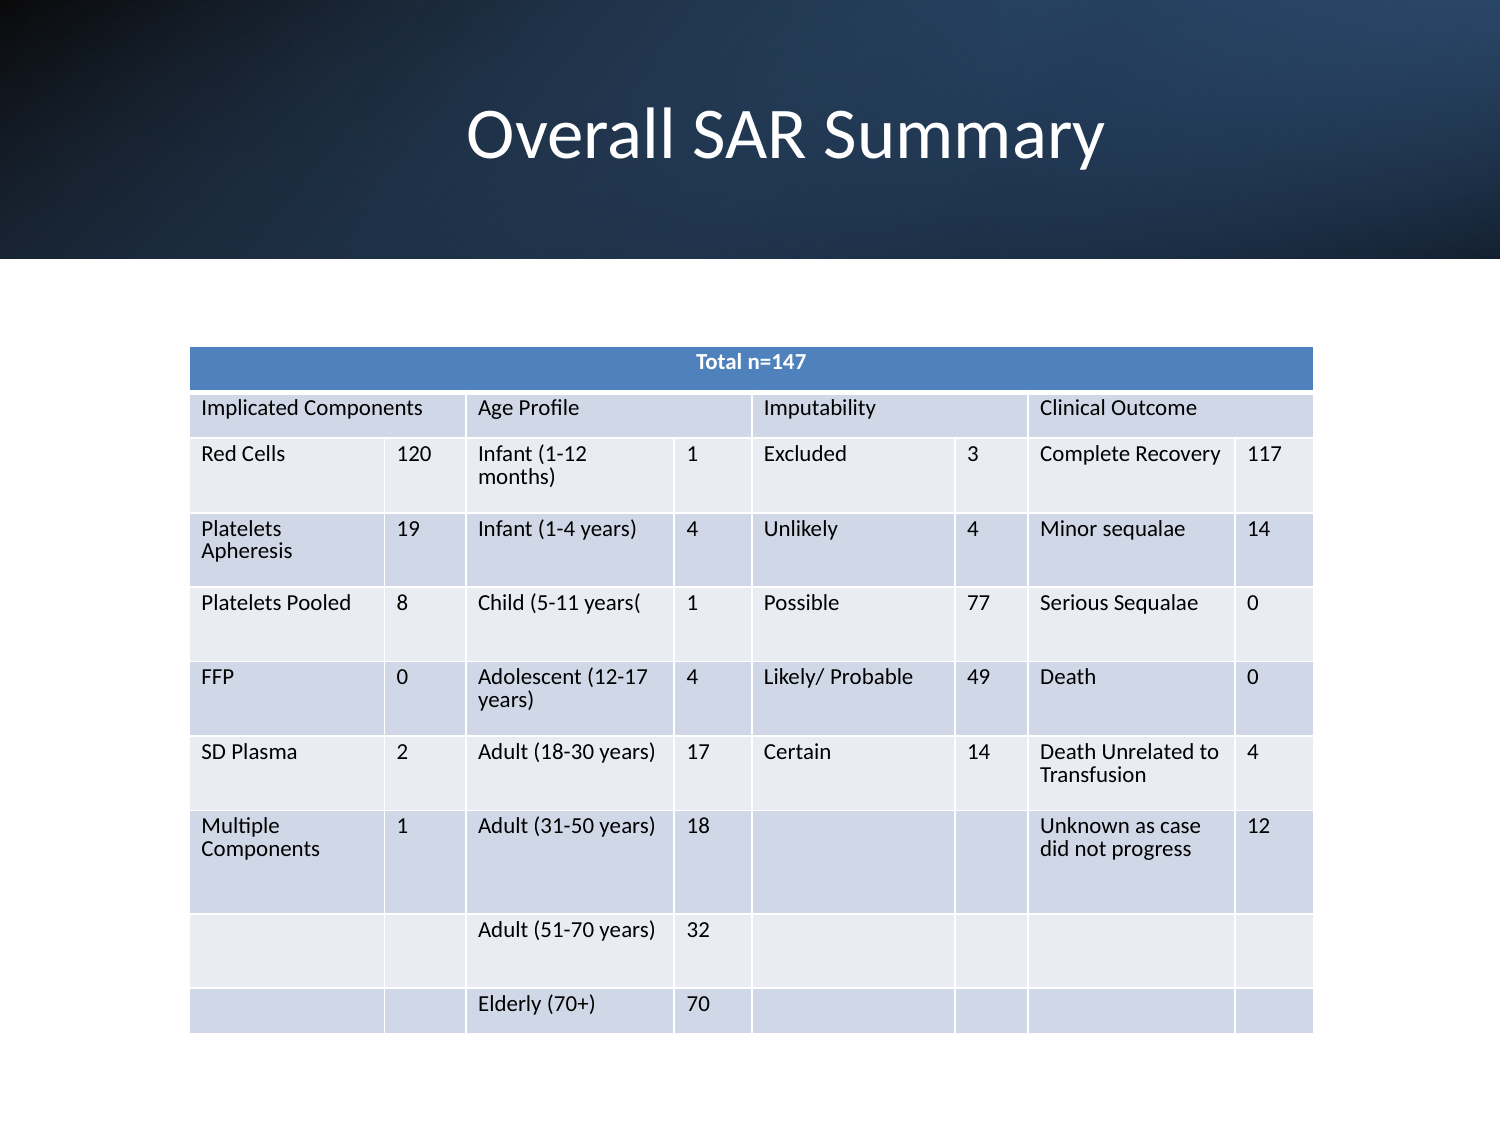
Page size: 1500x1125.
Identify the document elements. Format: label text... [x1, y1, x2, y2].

table_cell [956, 989, 1027, 1033]
table_cell [1029, 989, 1234, 1033]
table_cell 4 [675, 514, 751, 586]
table_cell Adolescent (12-17 years) [467, 662, 673, 735]
table_cell 14 [956, 737, 1027, 810]
table_cell 4 [675, 662, 751, 735]
table_cell Death Unrelated to Transfusion [1029, 737, 1234, 810]
table_cell SD Plasma [190, 737, 384, 810]
table_cell Certain [753, 737, 954, 810]
table_cell [753, 915, 954, 987]
table_cell 77 [956, 588, 1027, 661]
table_cell 120 [385, 439, 465, 512]
table_cell Implicated Components [190, 395, 465, 437]
table_cell 19 [385, 514, 465, 586]
table_cell [385, 989, 465, 1033]
table_cell 32 [675, 915, 751, 987]
table_cell Platelets Pooled [190, 588, 384, 661]
table_cell Adult (51-70 years) [467, 915, 673, 987]
table_cell [956, 811, 1027, 913]
table_cell 2 [385, 737, 465, 810]
table_cell 0 [1236, 662, 1313, 735]
text_box [0, 0, 1500, 261]
table_cell Platelets Apheresis [190, 514, 384, 586]
table_cell [753, 811, 954, 913]
table_cell [753, 989, 954, 1033]
table_cell 1 [385, 811, 465, 913]
table_cell 49 [956, 662, 1027, 735]
table_cell 0 [385, 662, 465, 735]
table_cell 18 [675, 811, 751, 913]
table_cell Complete Recovery [1029, 439, 1234, 512]
table_header Total n=147 [190, 347, 1313, 390]
table_cell Likely/ Probable [753, 662, 954, 735]
table_cell Adult (31-50 years) [467, 811, 673, 913]
table_cell 0 [1236, 588, 1313, 661]
table_cell Elderly (70+) [467, 989, 673, 1033]
table_cell 12 [1236, 811, 1313, 913]
table_cell 17 [675, 737, 751, 810]
table_cell Red Cells [190, 439, 384, 512]
table_cell Child (5-11 years( [467, 588, 673, 661]
table_cell 3 [956, 439, 1027, 512]
table_cell [385, 915, 465, 987]
table_cell Clinical Outcome [1029, 395, 1313, 437]
table_cell 1 [675, 439, 751, 512]
table_cell Infant (1-4 years) [467, 514, 673, 586]
title Overall SAR Summary [168, 57, 1405, 202]
table_cell Death [1029, 662, 1234, 735]
table_cell Possible [753, 588, 954, 661]
table_cell 14 [1236, 514, 1313, 586]
table_cell 117 [1236, 439, 1313, 512]
table_cell 4 [1236, 737, 1313, 810]
table_cell FFP [190, 662, 384, 735]
table_cell [1029, 915, 1234, 987]
table_cell 70 [675, 989, 751, 1033]
table_cell [1236, 915, 1313, 987]
table_cell Serious Sequalae [1029, 588, 1234, 661]
table_cell 8 [385, 588, 465, 661]
table_cell Infant (1-12 months) [467, 439, 673, 512]
table_cell [956, 915, 1027, 987]
table_cell [190, 915, 384, 987]
text_box [0, 261, 1500, 1125]
table_cell 1 [675, 588, 751, 661]
table_cell Imputability [753, 395, 1027, 437]
table_cell [190, 989, 384, 1033]
table_cell [1236, 989, 1313, 1033]
table_cell 4 [956, 514, 1027, 586]
table_cell Multiple Components [190, 811, 384, 913]
table_cell Age Profile [467, 395, 751, 437]
table_cell Excluded [753, 439, 954, 512]
table_cell Adult (18-30 years) [467, 737, 673, 810]
table_cell Minor sequalae [1029, 514, 1234, 586]
table_cell Unlikely [753, 514, 954, 586]
table_cell Unknown as case did not progress [1029, 811, 1234, 913]
